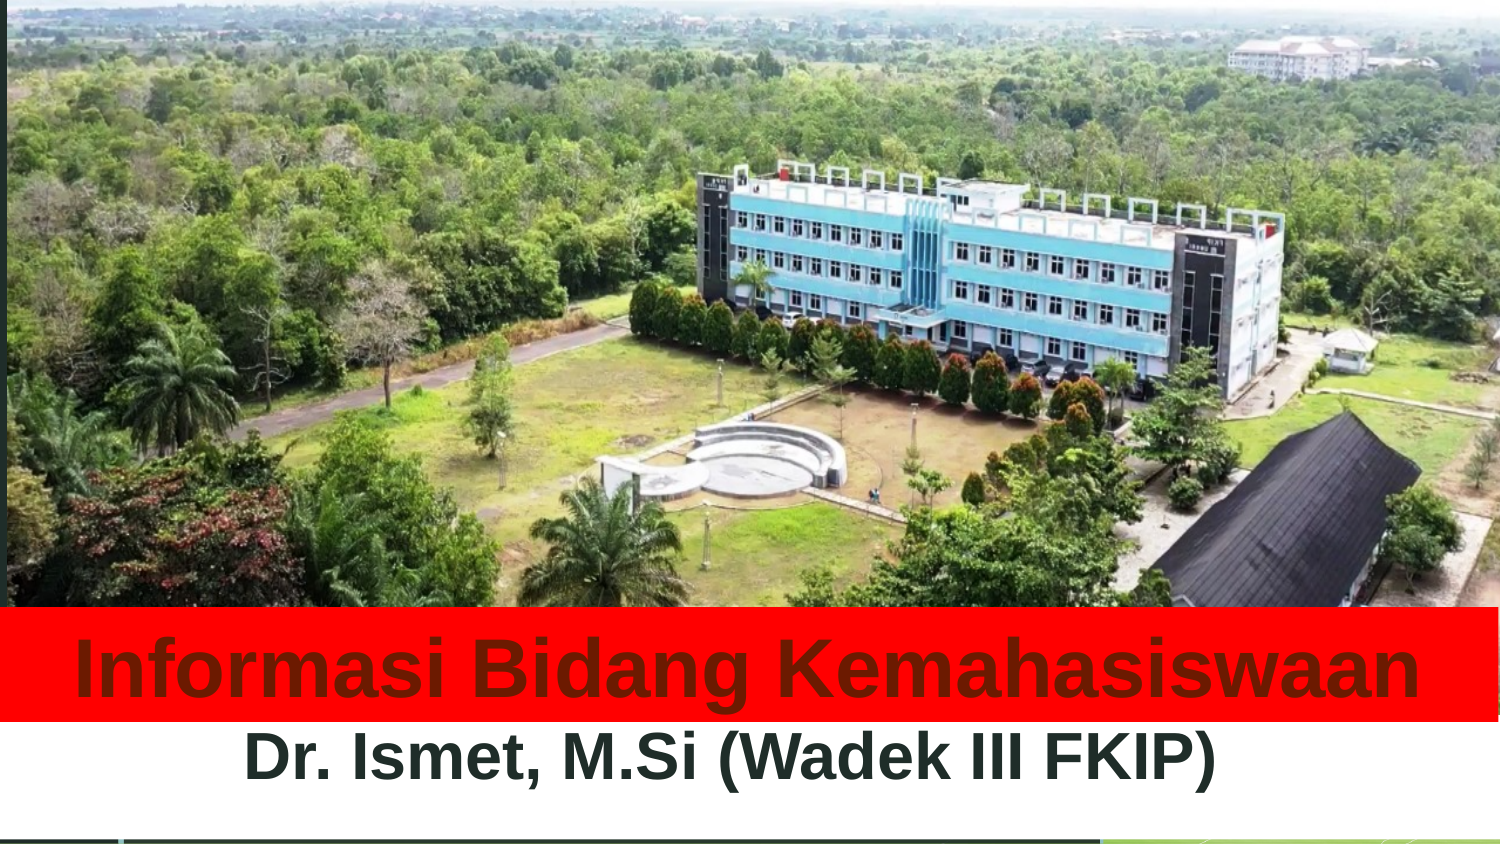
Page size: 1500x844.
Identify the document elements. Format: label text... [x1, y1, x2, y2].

picture [6, 0, 1500, 715]
title Dr. Ismet, M.Si (Wadek III FKIP) [0, 715, 1500, 840]
picture [1104, 840, 1500, 844]
text_box Informasi Bidang Kemahasiswaan [0, 607, 1499, 722]
